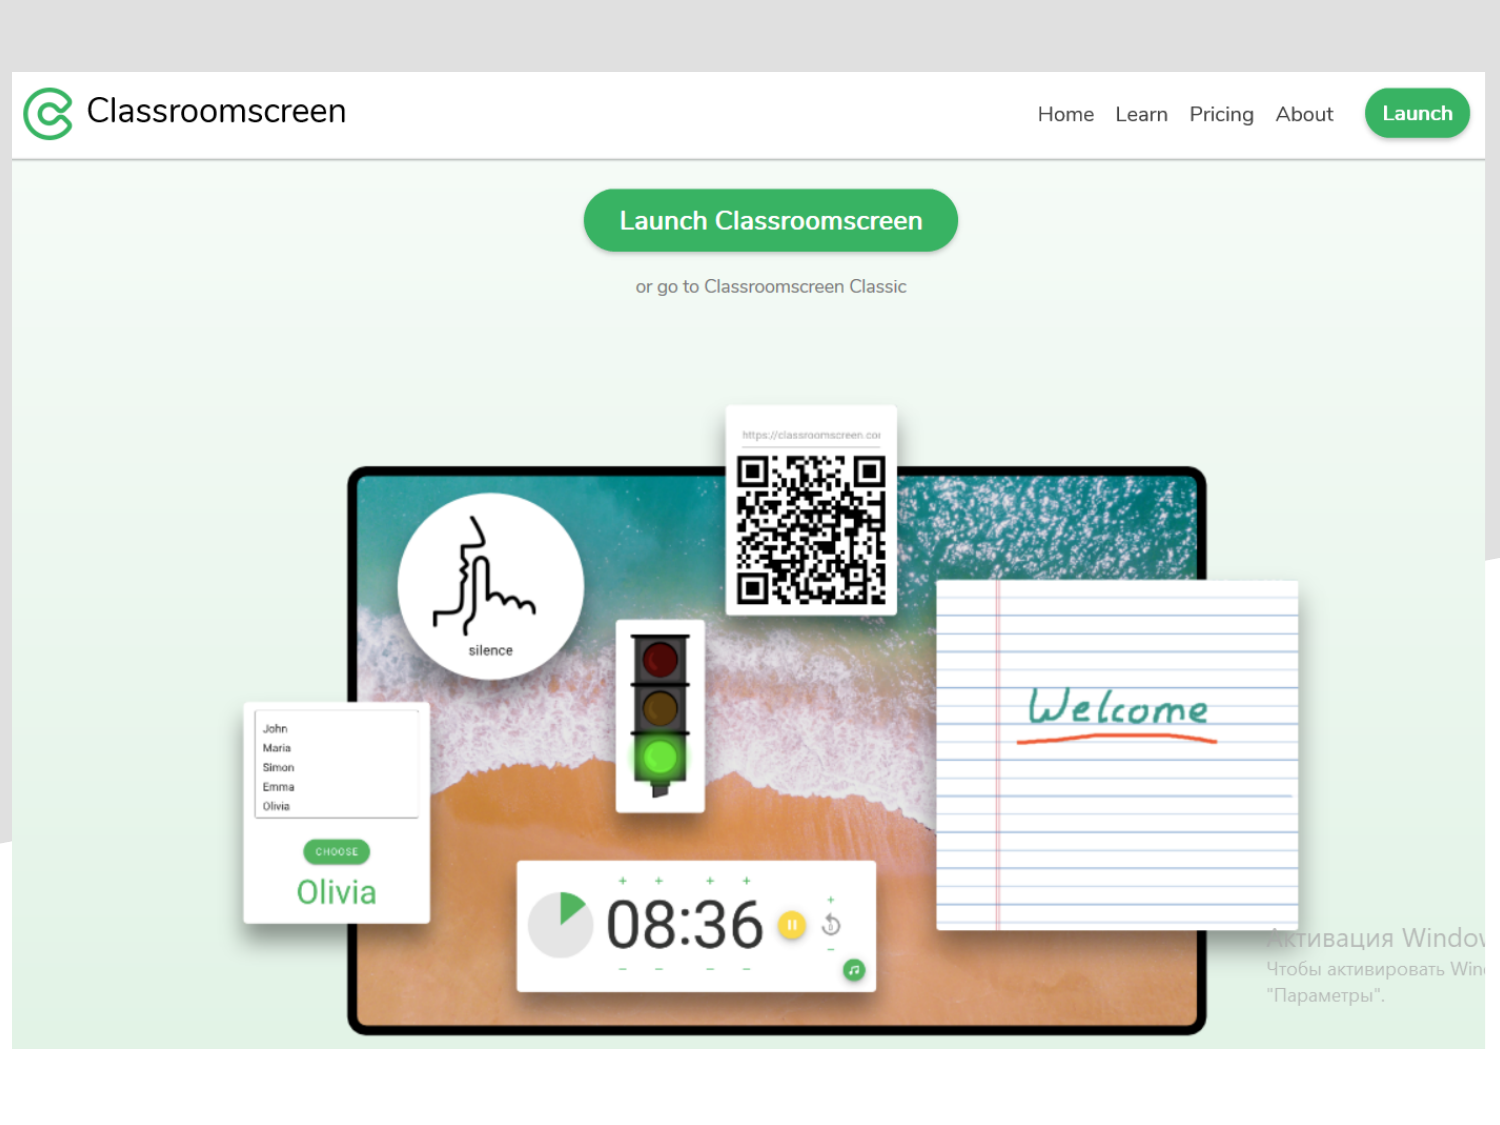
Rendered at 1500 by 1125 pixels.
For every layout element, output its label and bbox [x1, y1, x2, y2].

picture [11, 72, 1486, 1049]
